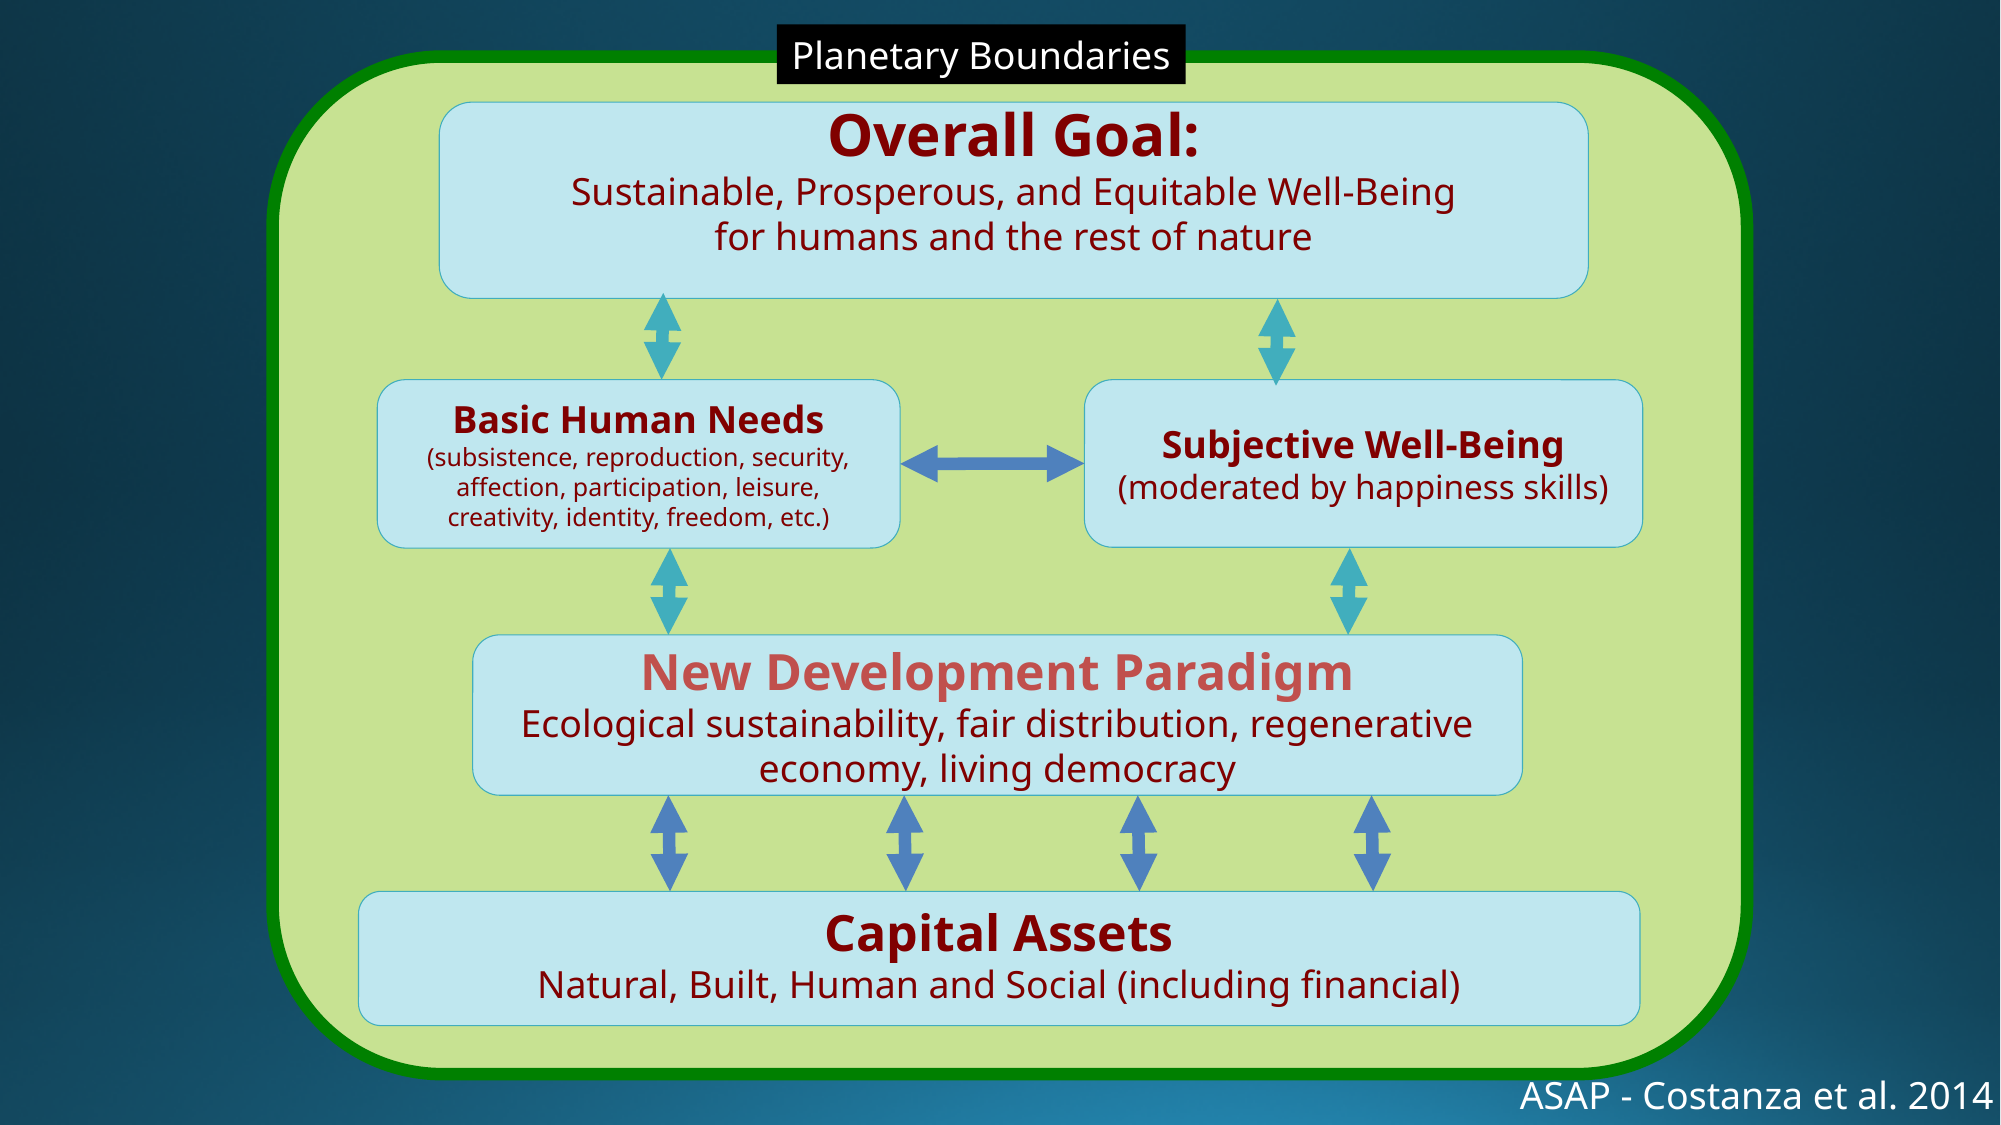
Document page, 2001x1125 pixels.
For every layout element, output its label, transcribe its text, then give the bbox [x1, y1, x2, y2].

text_box Planetary Boundaries [776, 24, 1186, 85]
text_box Capital Assets Natural, Built, Human and Social (including financial) [357, 890, 1641, 1027]
text_box Overall Goal: Sustainable, Prosperous, and Equitable Well-Being for humans and the rest of nature [438, 101, 1589, 299]
text_box Basic Human Needs (subsistence, reproduction, security, affection, participation, leisure, creativity, identity, freedom, etc.) [376, 379, 901, 549]
text_box New Development Paradigm Ecological sustainability, fair distribution, regenerative economy, living democracy [472, 634, 1524, 796]
text_box Subjective Well-Being (moderated by happiness skills) [1083, 379, 1644, 548]
text_box ASAP - Costanza et al. 2014 [1505, 1064, 2000, 1125]
text_box [272, 55, 1748, 1075]
picture [0, 0, 2001, 1125]
